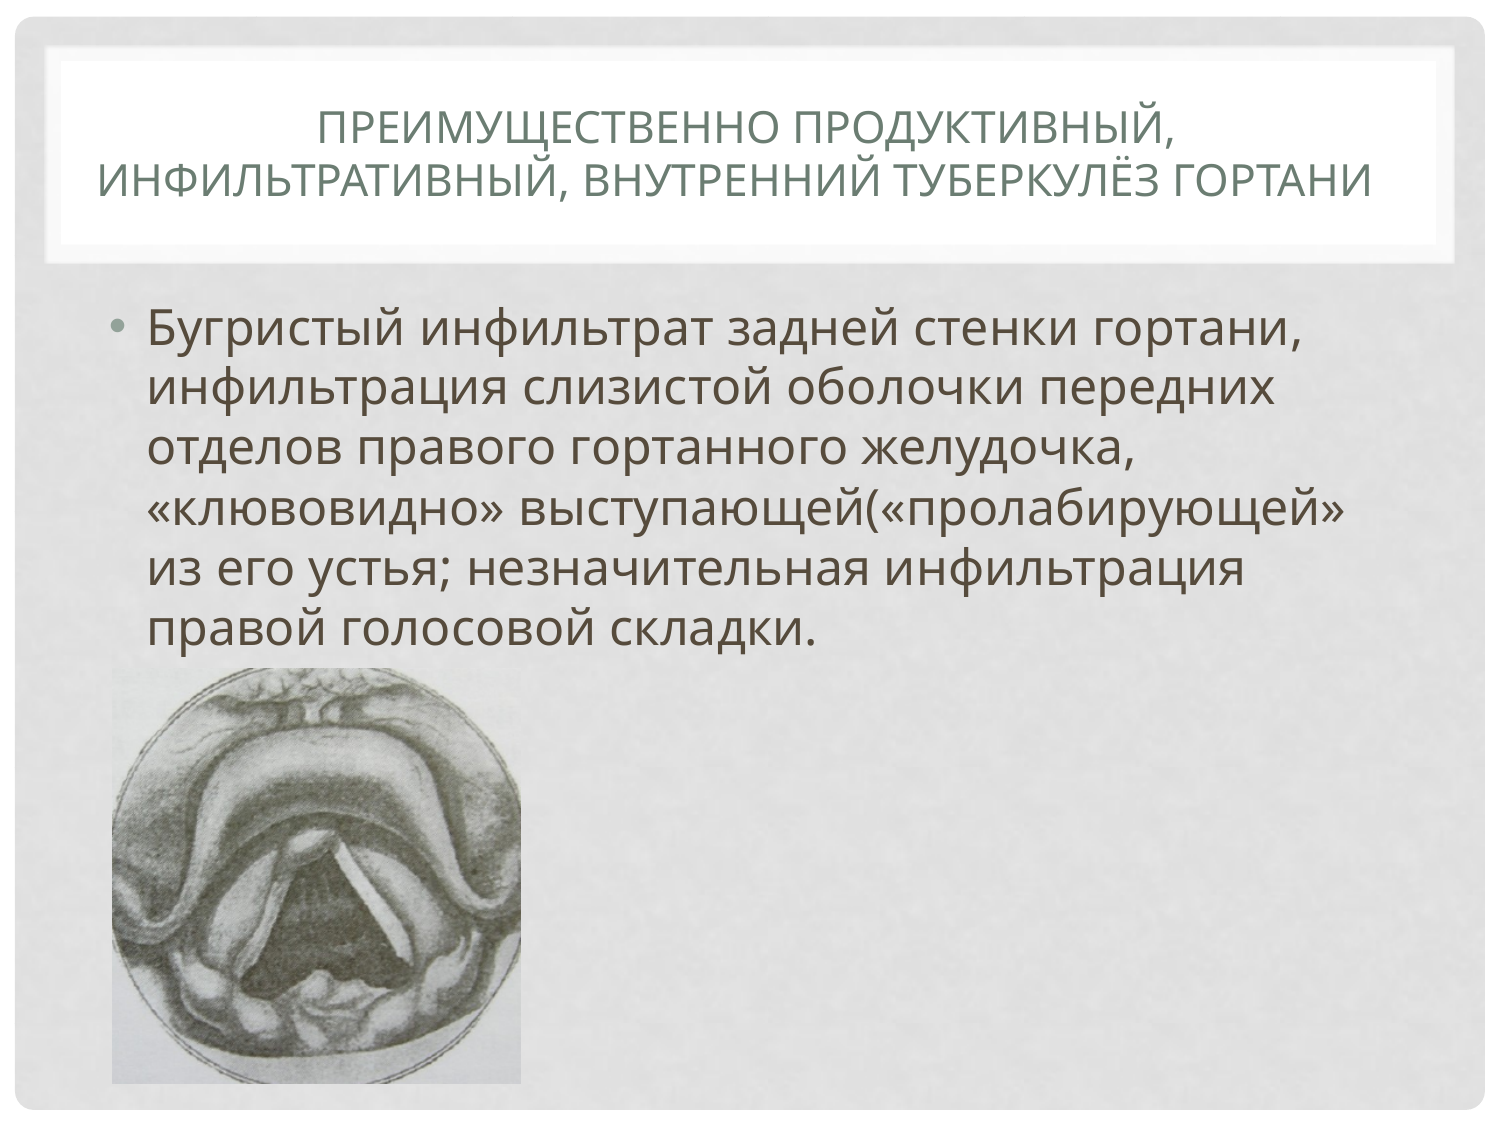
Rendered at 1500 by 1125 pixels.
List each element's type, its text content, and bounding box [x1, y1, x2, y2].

picture [111, 668, 521, 1084]
title Преимущественно продуктивный, инфильтративный, внутренний туберкулёз гортани [69, 66, 1425, 238]
list Бугристый инфильтрат задней стенки гортани, инфильтрация слизистой оболочки передних отделов правого гортанного желудочка, «клювовидно» выступающей(«пролабирующей» из его устья; незначительная инфильтрация правой голосовой складки. [75, 287, 1425, 693]
